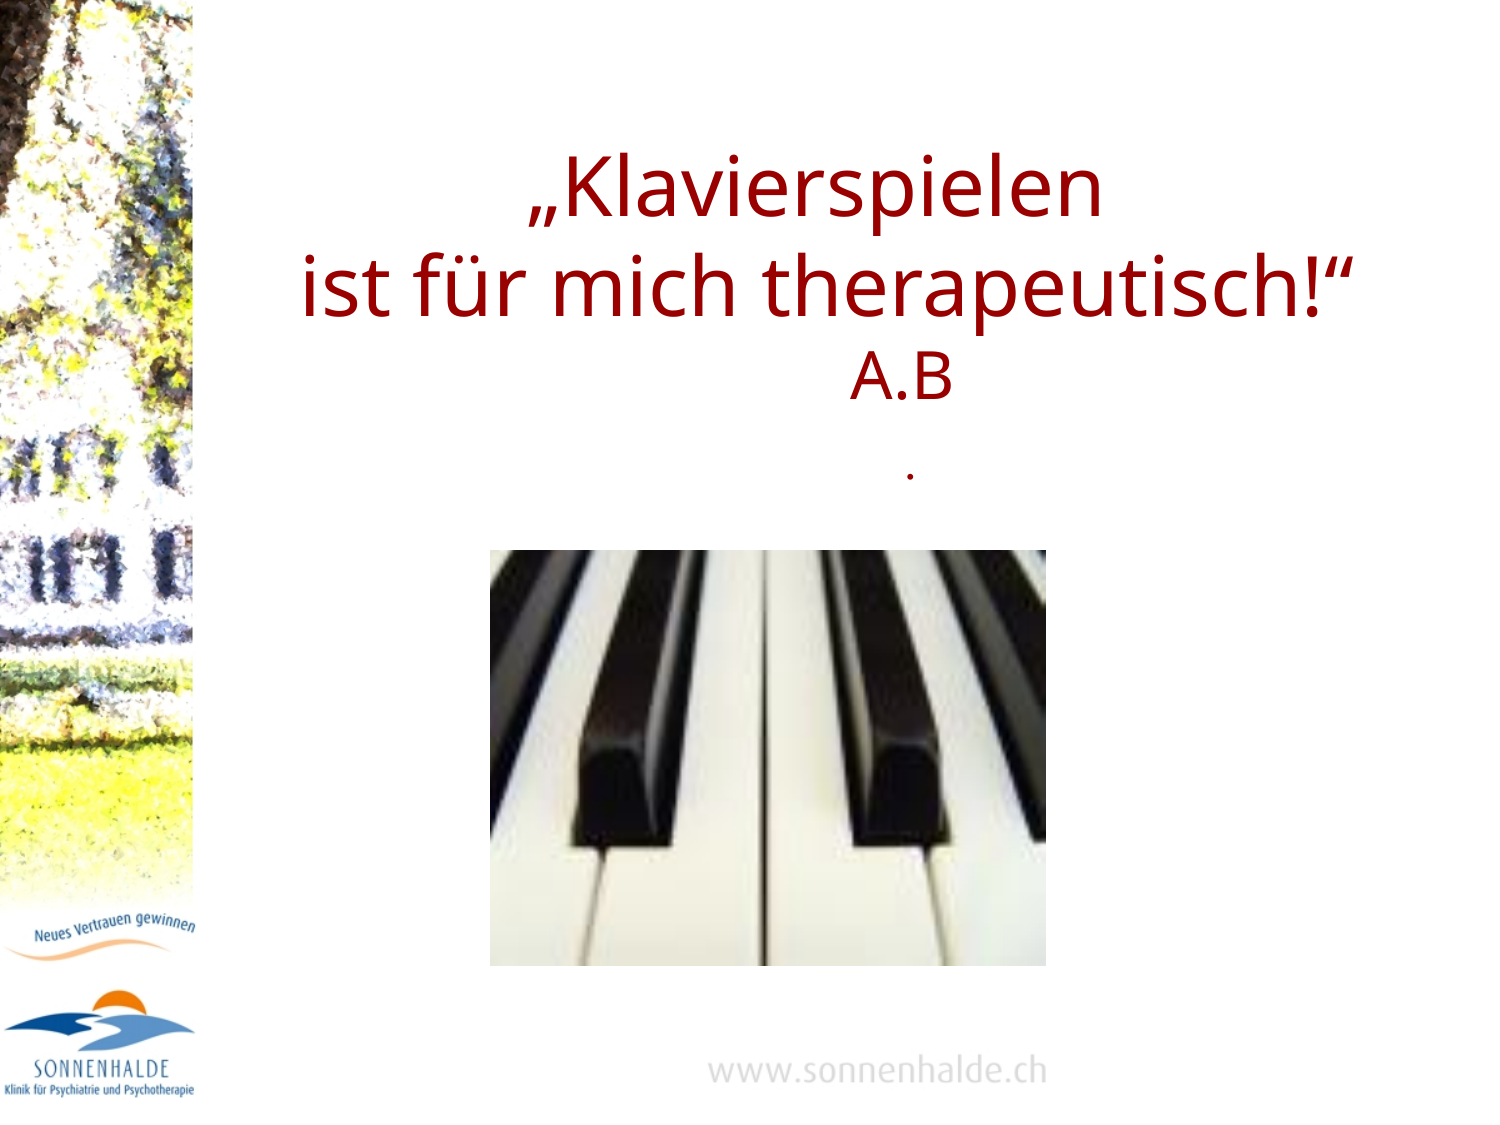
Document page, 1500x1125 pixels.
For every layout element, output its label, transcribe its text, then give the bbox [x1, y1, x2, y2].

picture [0, 0, 1500, 1125]
title „Klavierspielen ist für mich therapeutisch!“ A.B [230, 113, 1425, 433]
list . [832, 397, 1425, 1006]
